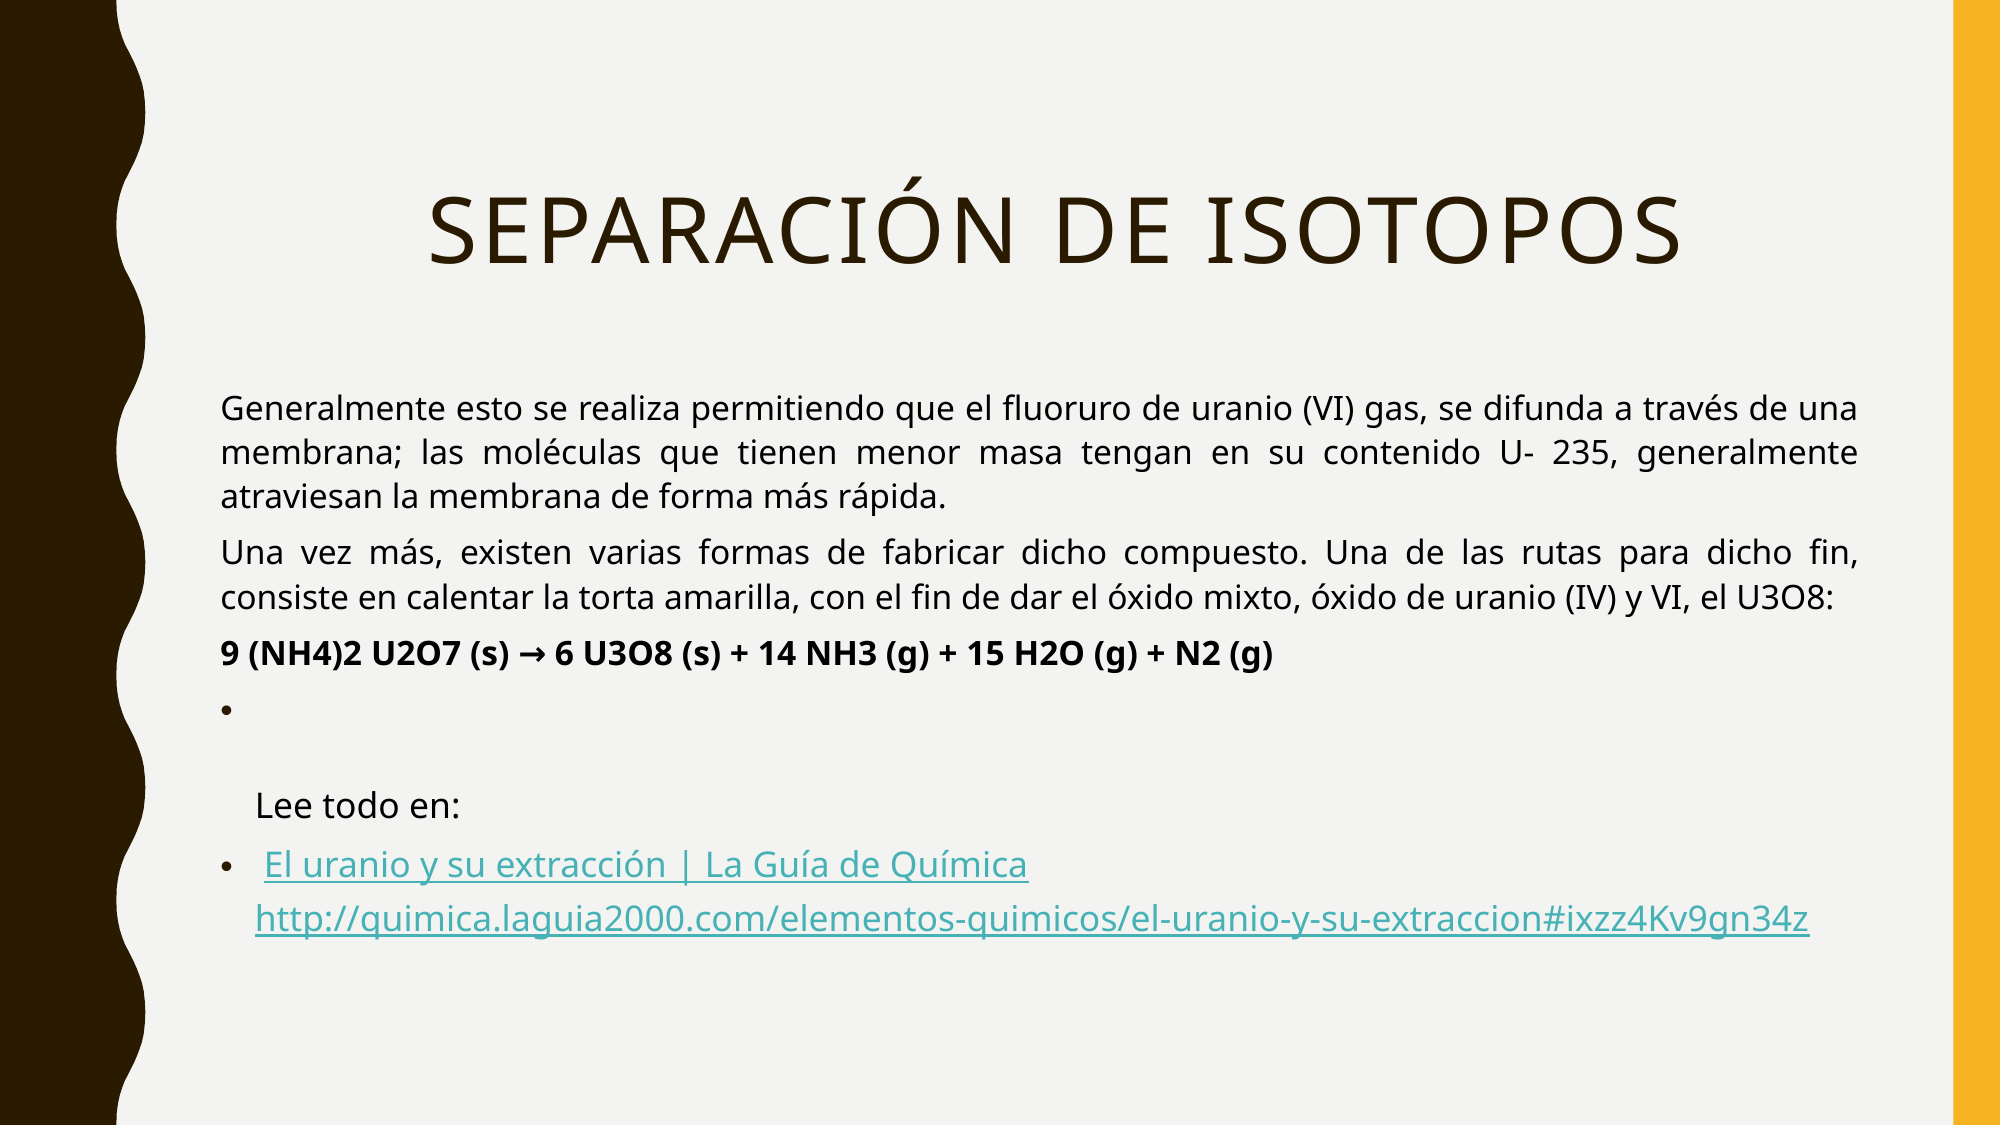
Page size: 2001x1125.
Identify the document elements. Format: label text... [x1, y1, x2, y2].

list Generalmente esto se realiza permitiendo que el fluoruro de uranio (VI) gas, se difunda a través de una membrana; las moléculas que tienen menor masa tengan en su contenido U- 235, generalmente atraviesan la membrana de forma más rápida. Una vez más, existen varias formas de fabricar dicho compuesto. Una de las rutas para dicho fin, consiste en calentar la torta amarilla, con el fin de dar el óxido mixto, óxido de uranio (IV) y VI, el U3O8: 9 (NH4)2 U2O7 (s) → 6 U3O8 (s) + 14 NH3 (g) + 15 H2O (g) + N2 (g) Lee todo en: El uranio y su extracción | La Guía de Química http://quimica.laguia2000.com/elementos-quimicos/el-uranio-y-su-extraccion#ixzz4Kv9gn34z [205, 375, 1875, 965]
title Separación de isotopos [205, 164, 1875, 298]
